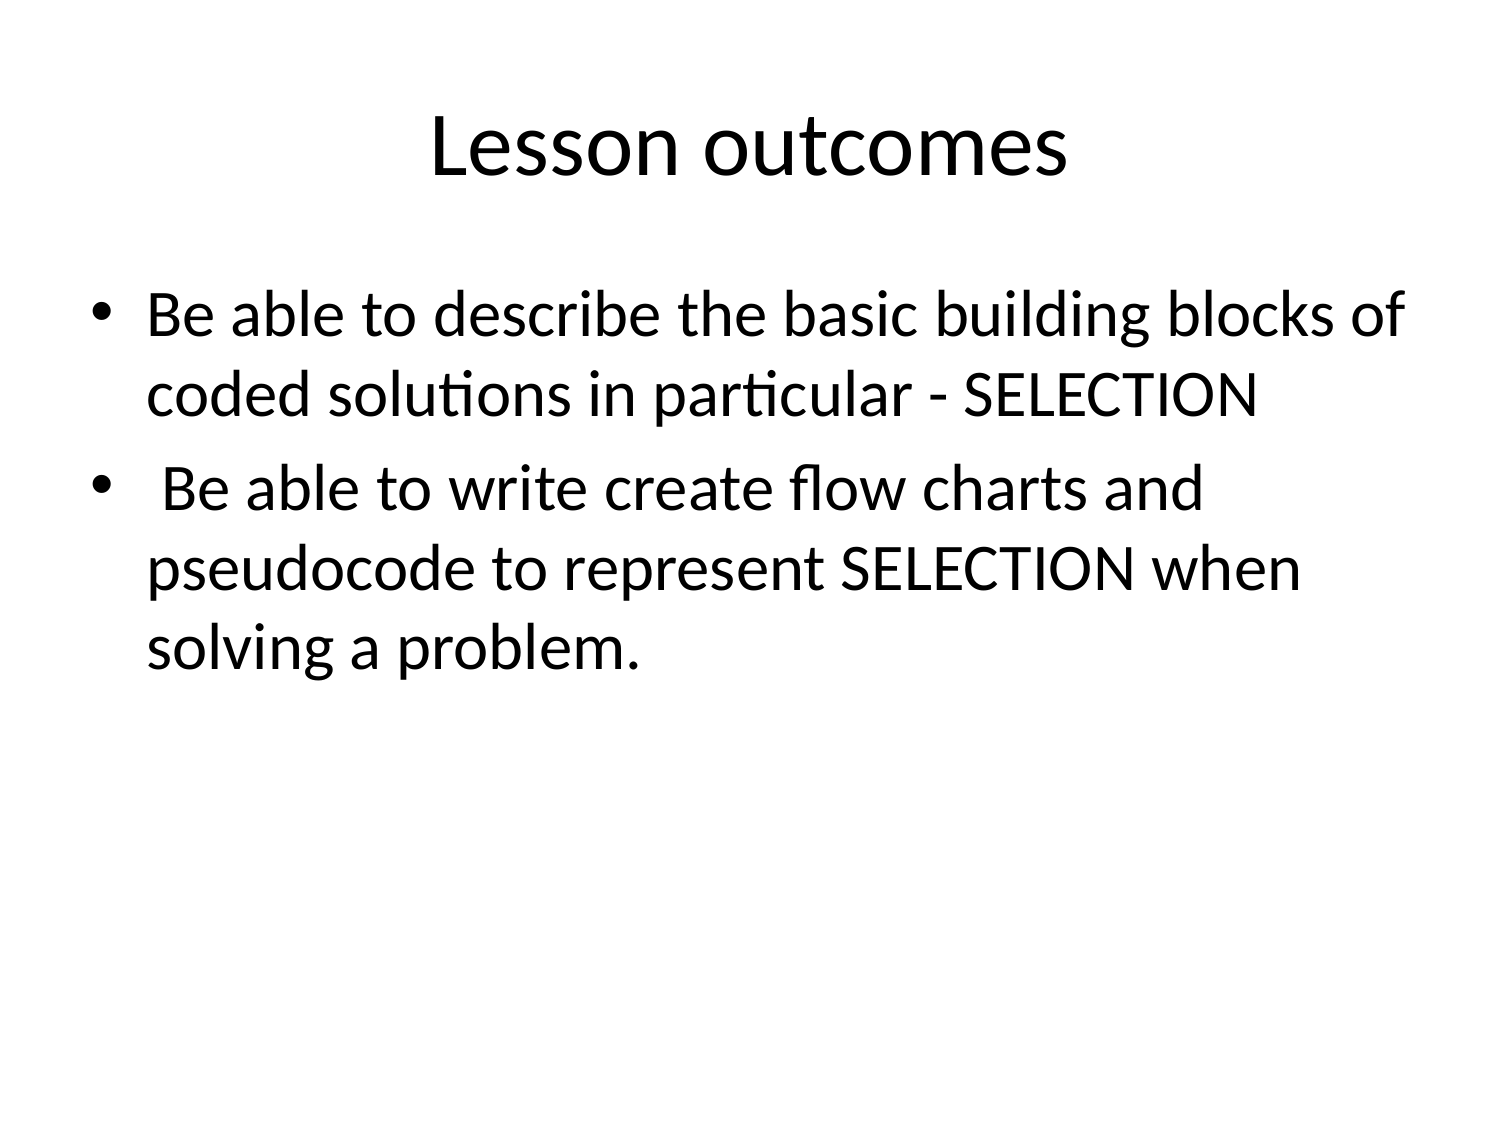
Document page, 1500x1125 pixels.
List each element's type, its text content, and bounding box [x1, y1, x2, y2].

list Be able to describe the basic building blocks of coded solutions in particular - SELECTION Be able to write create flow charts and pseudocode to represent SELECTION when solving a problem. [75, 262, 1425, 1005]
title Lesson outcomes [75, 45, 1425, 233]
